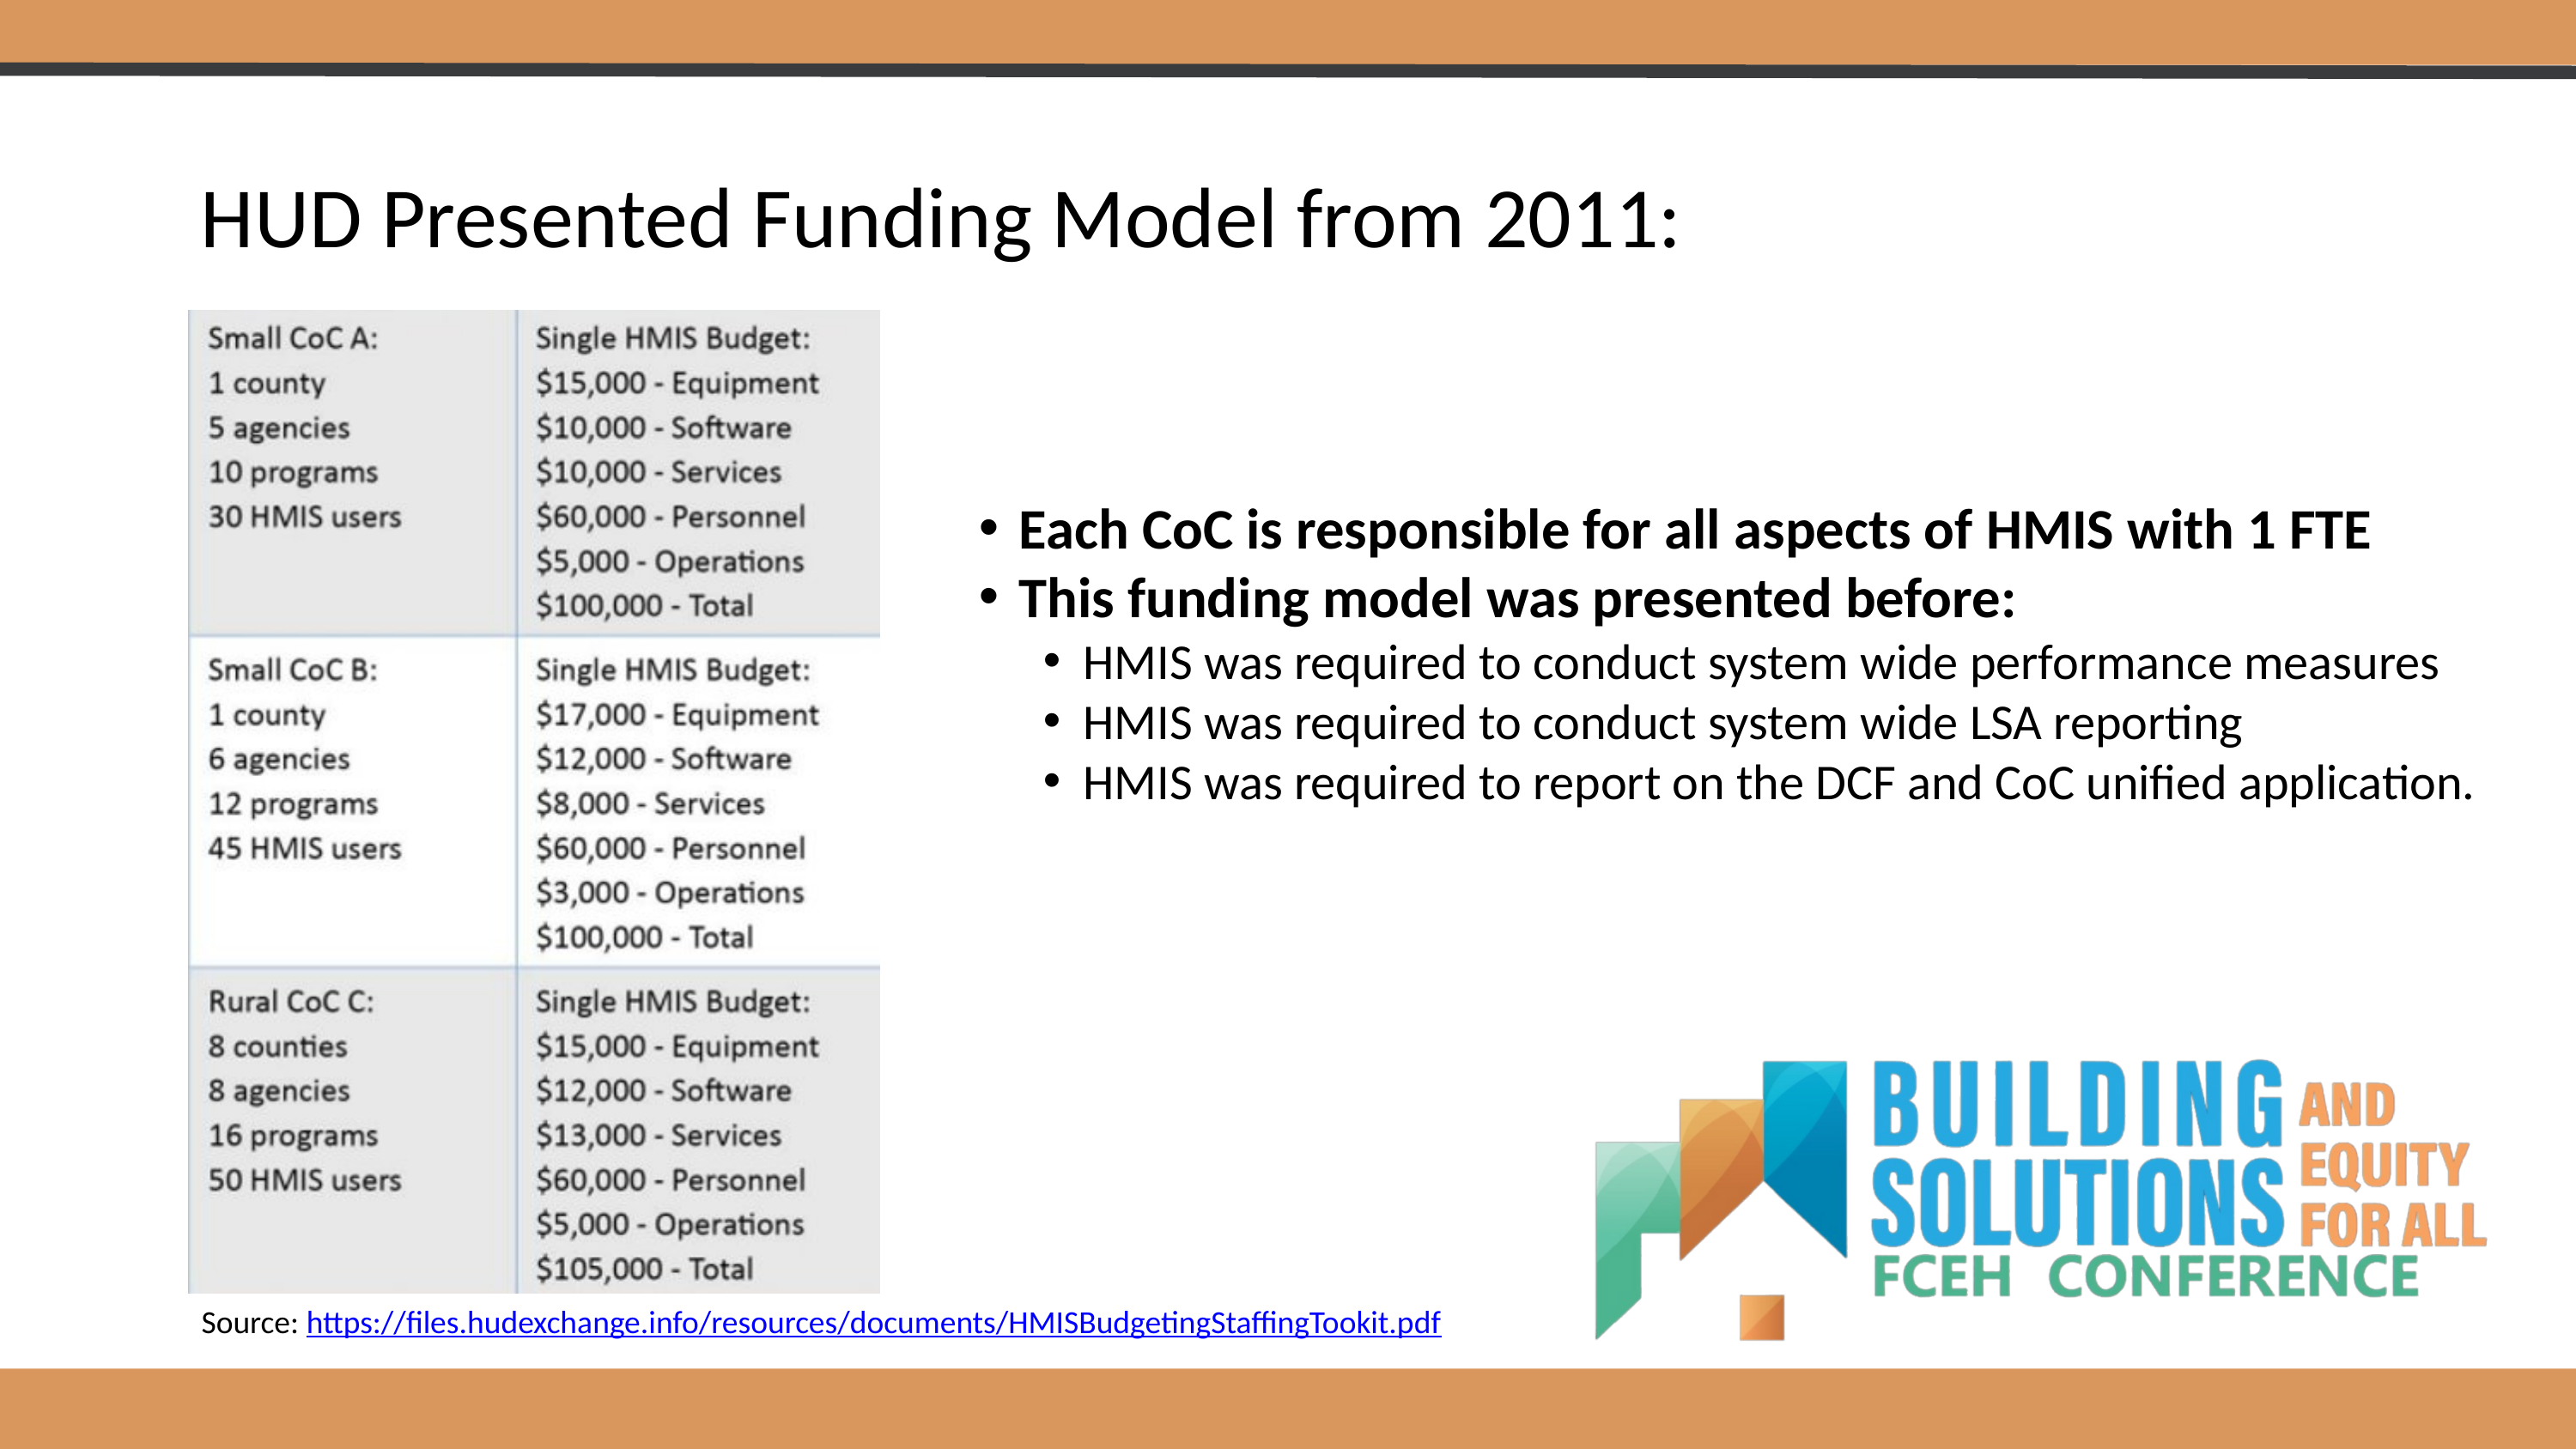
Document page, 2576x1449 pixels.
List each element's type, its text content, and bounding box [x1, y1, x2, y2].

picture [1556, 1031, 2576, 1352]
text_box Source: https://files.hudexchange.info/resources/documents/HMISBudgetingStaffingTookit.pdf [188, 1294, 1552, 1347]
text_box HUD Presented Funding Model from 2011: [188, 155, 1996, 271]
text_box Each CoC is responsible for all aspects of HMIS with 1 FTE This funding model was presented before: HMIS was required to conduct system wide performance measures HMIS was required to conduct system wide LSA reporting HMIS was required to report on the DCF and CoC unified application. [966, 485, 2490, 816]
picture [187, 309, 881, 1294]
text_box [0, 64, 2576, 1369]
